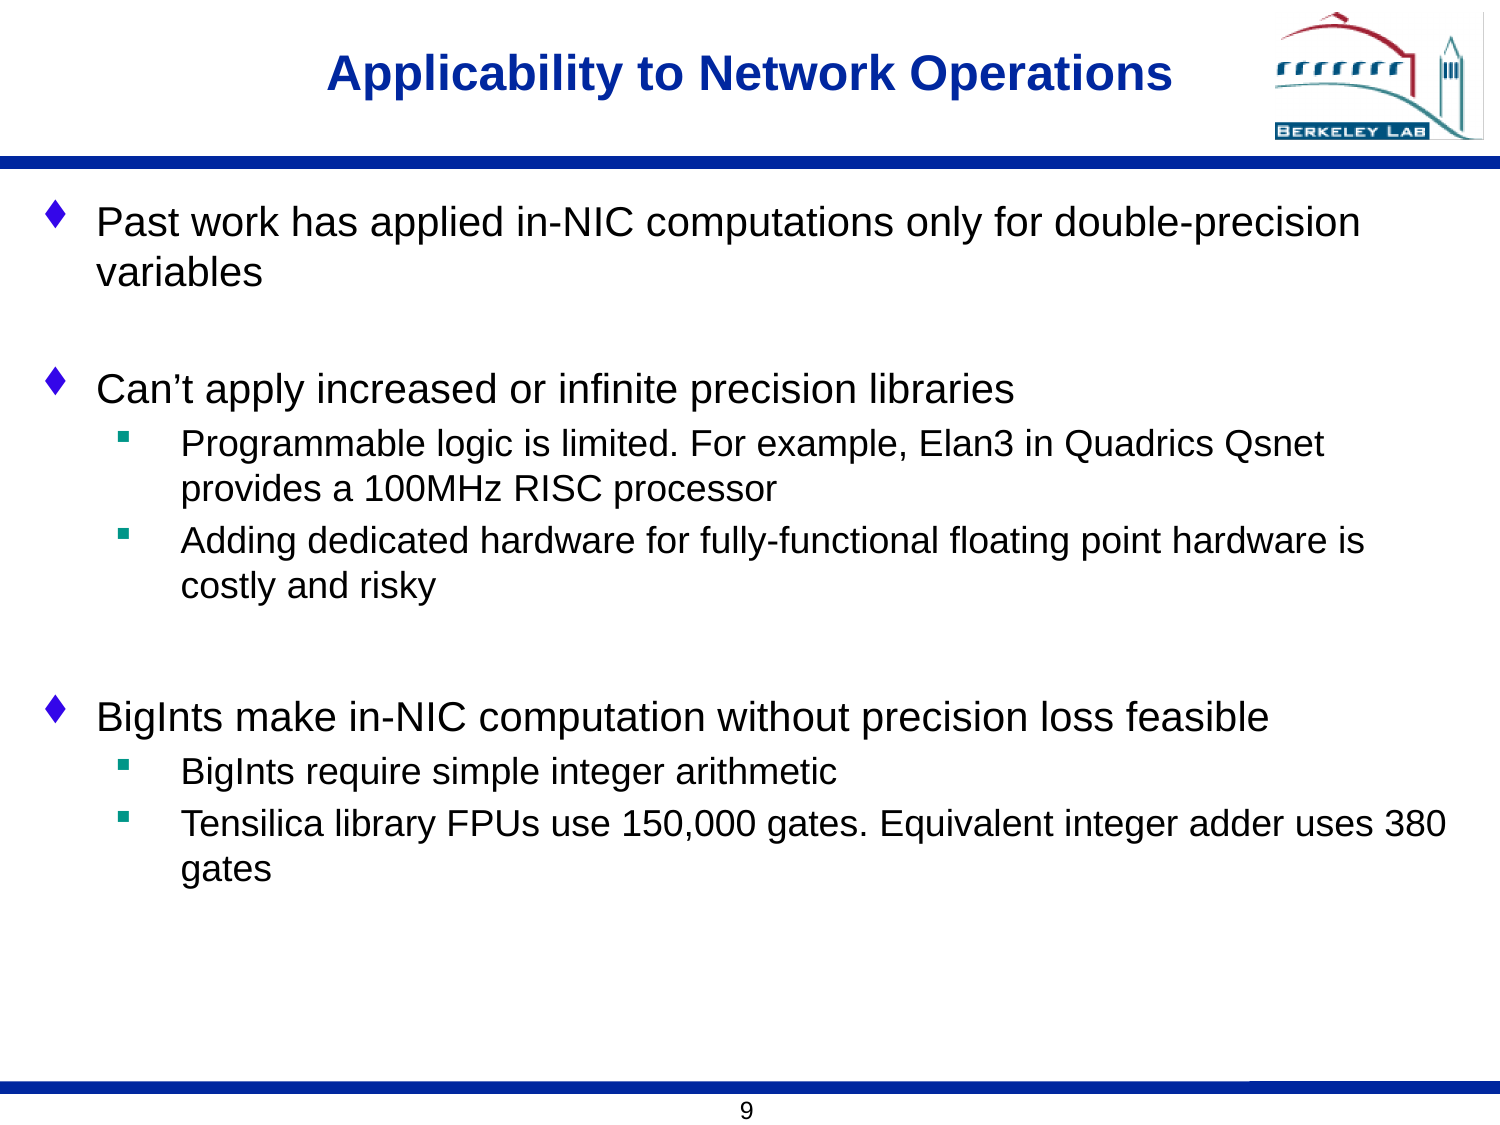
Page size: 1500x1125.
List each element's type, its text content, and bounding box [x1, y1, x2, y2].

list Past work has applied in-NIC computations only for double-precision variables Can’t apply increased or infinite precision libraries Programmable logic is limited. For example, Elan3 in Quadrics Qsnet provides a 100MHz RISC processor Adding dedicated hardware for fully-functional floating point hardware is costly and risky BigInts make in-NIC computation without precision loss feasible BigInts require simple integer arithmetic Tensilica library FPUs use 150,000 gates. Equivalent integer adder uses 380 gates [24, 187, 1476, 1063]
picture [1275, 126, 1289, 136]
picture [1332, 127, 1341, 136]
picture [1401, 127, 1424, 136]
picture [1293, 127, 1302, 136]
picture [1345, 127, 1377, 136]
picture [1387, 126, 1398, 136]
picture [1305, 127, 1328, 136]
picture [1275, 12, 1488, 144]
title Applicability to Network Operations [262, 12, 1238, 138]
